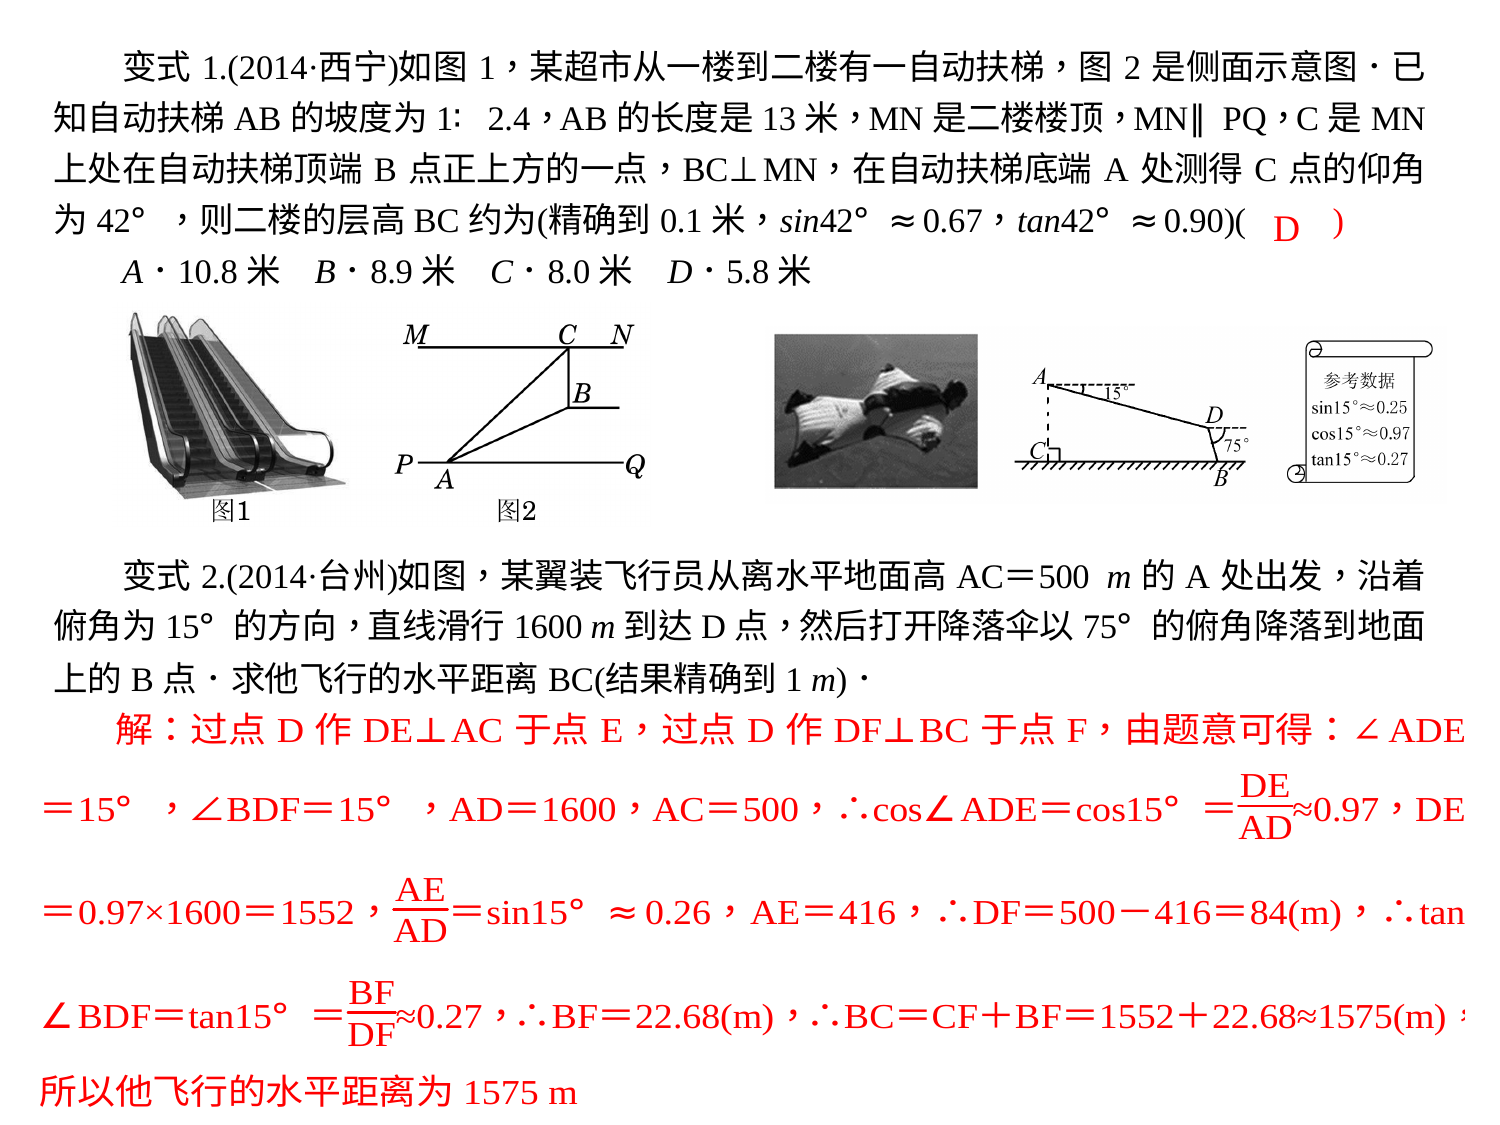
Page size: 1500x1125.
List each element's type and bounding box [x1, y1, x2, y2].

text_box [53, 42, 1426, 702]
picture [111, 302, 651, 528]
picture [765, 325, 1447, 504]
text_box [39, 703, 1466, 1118]
